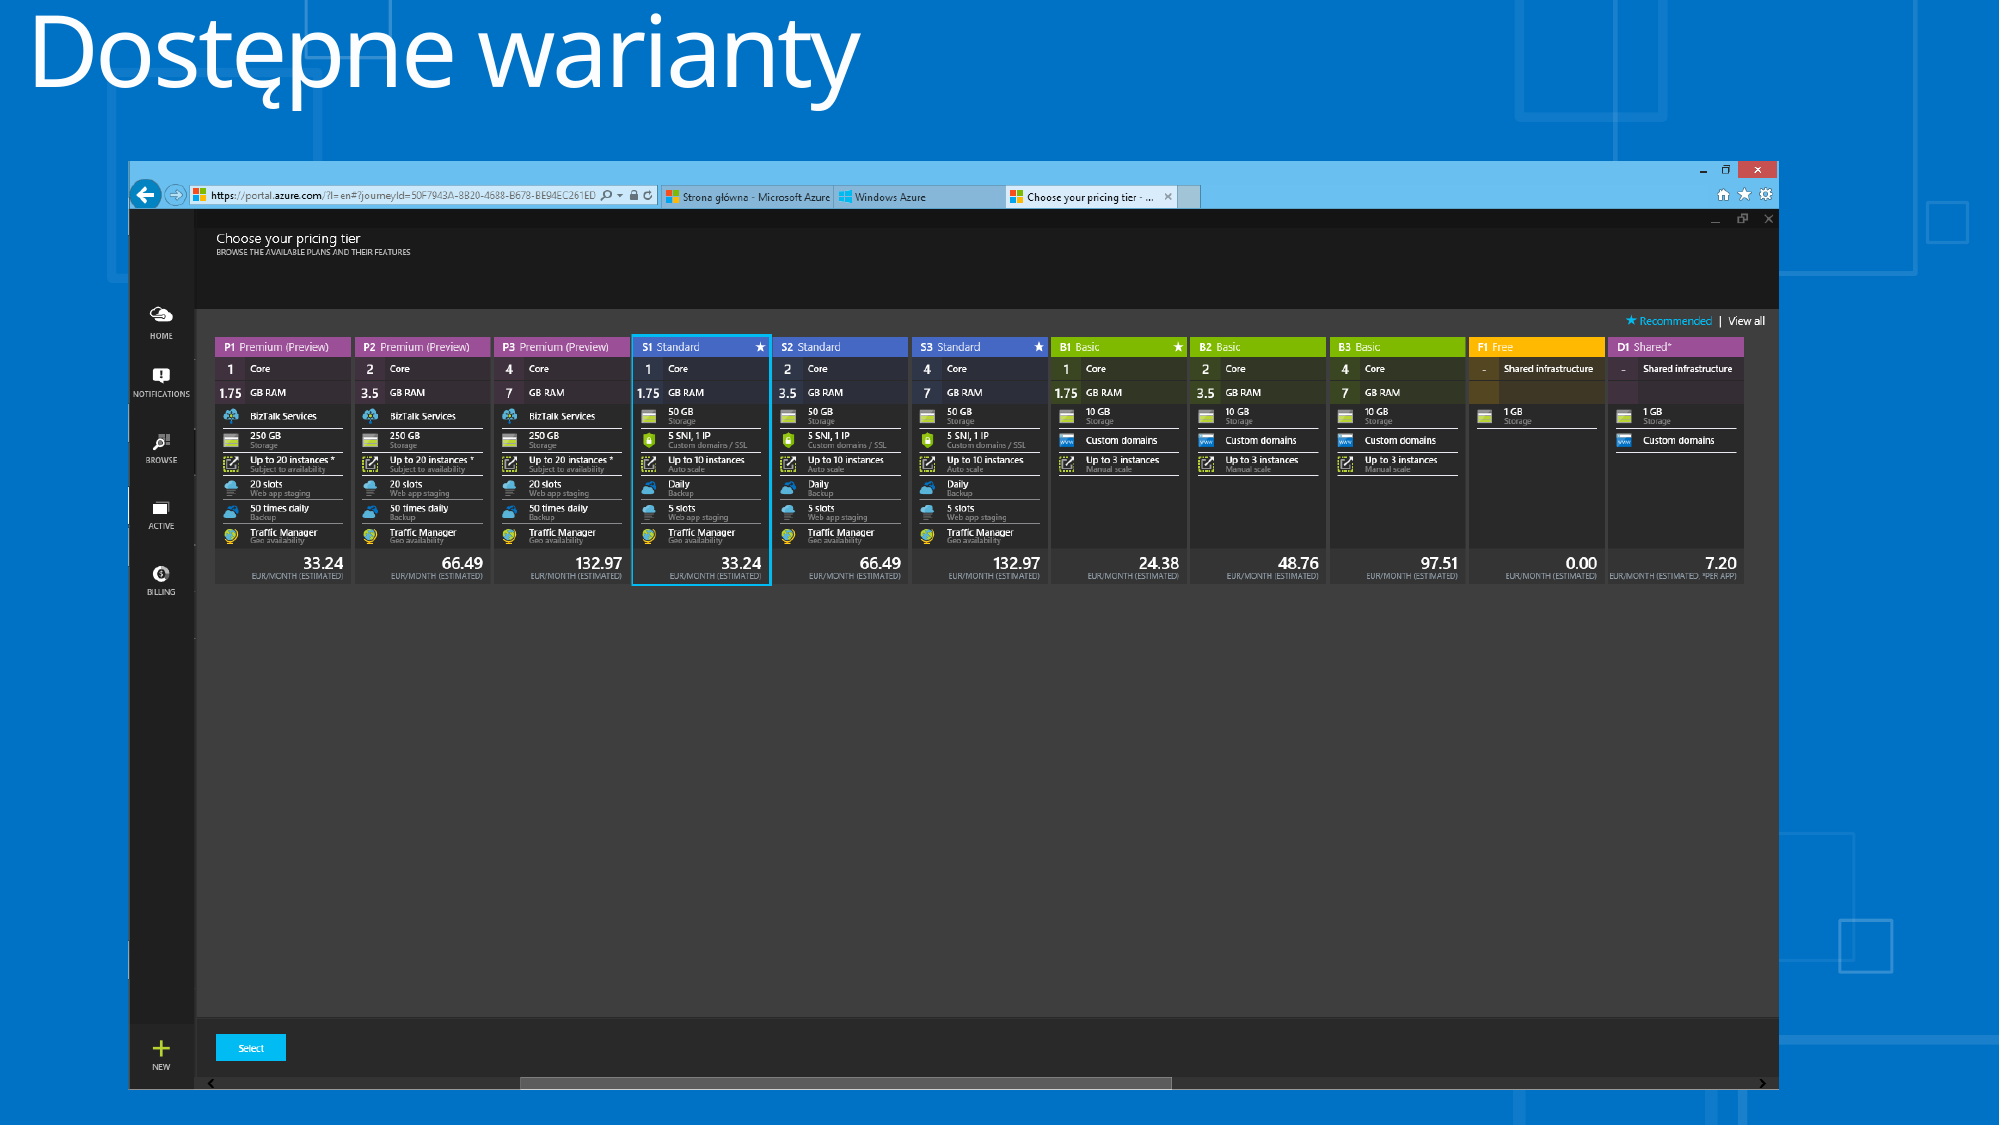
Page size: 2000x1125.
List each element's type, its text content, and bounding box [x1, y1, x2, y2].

title Dostępne warianty [0, 0, 1680, 110]
picture [128, 161, 1780, 1091]
